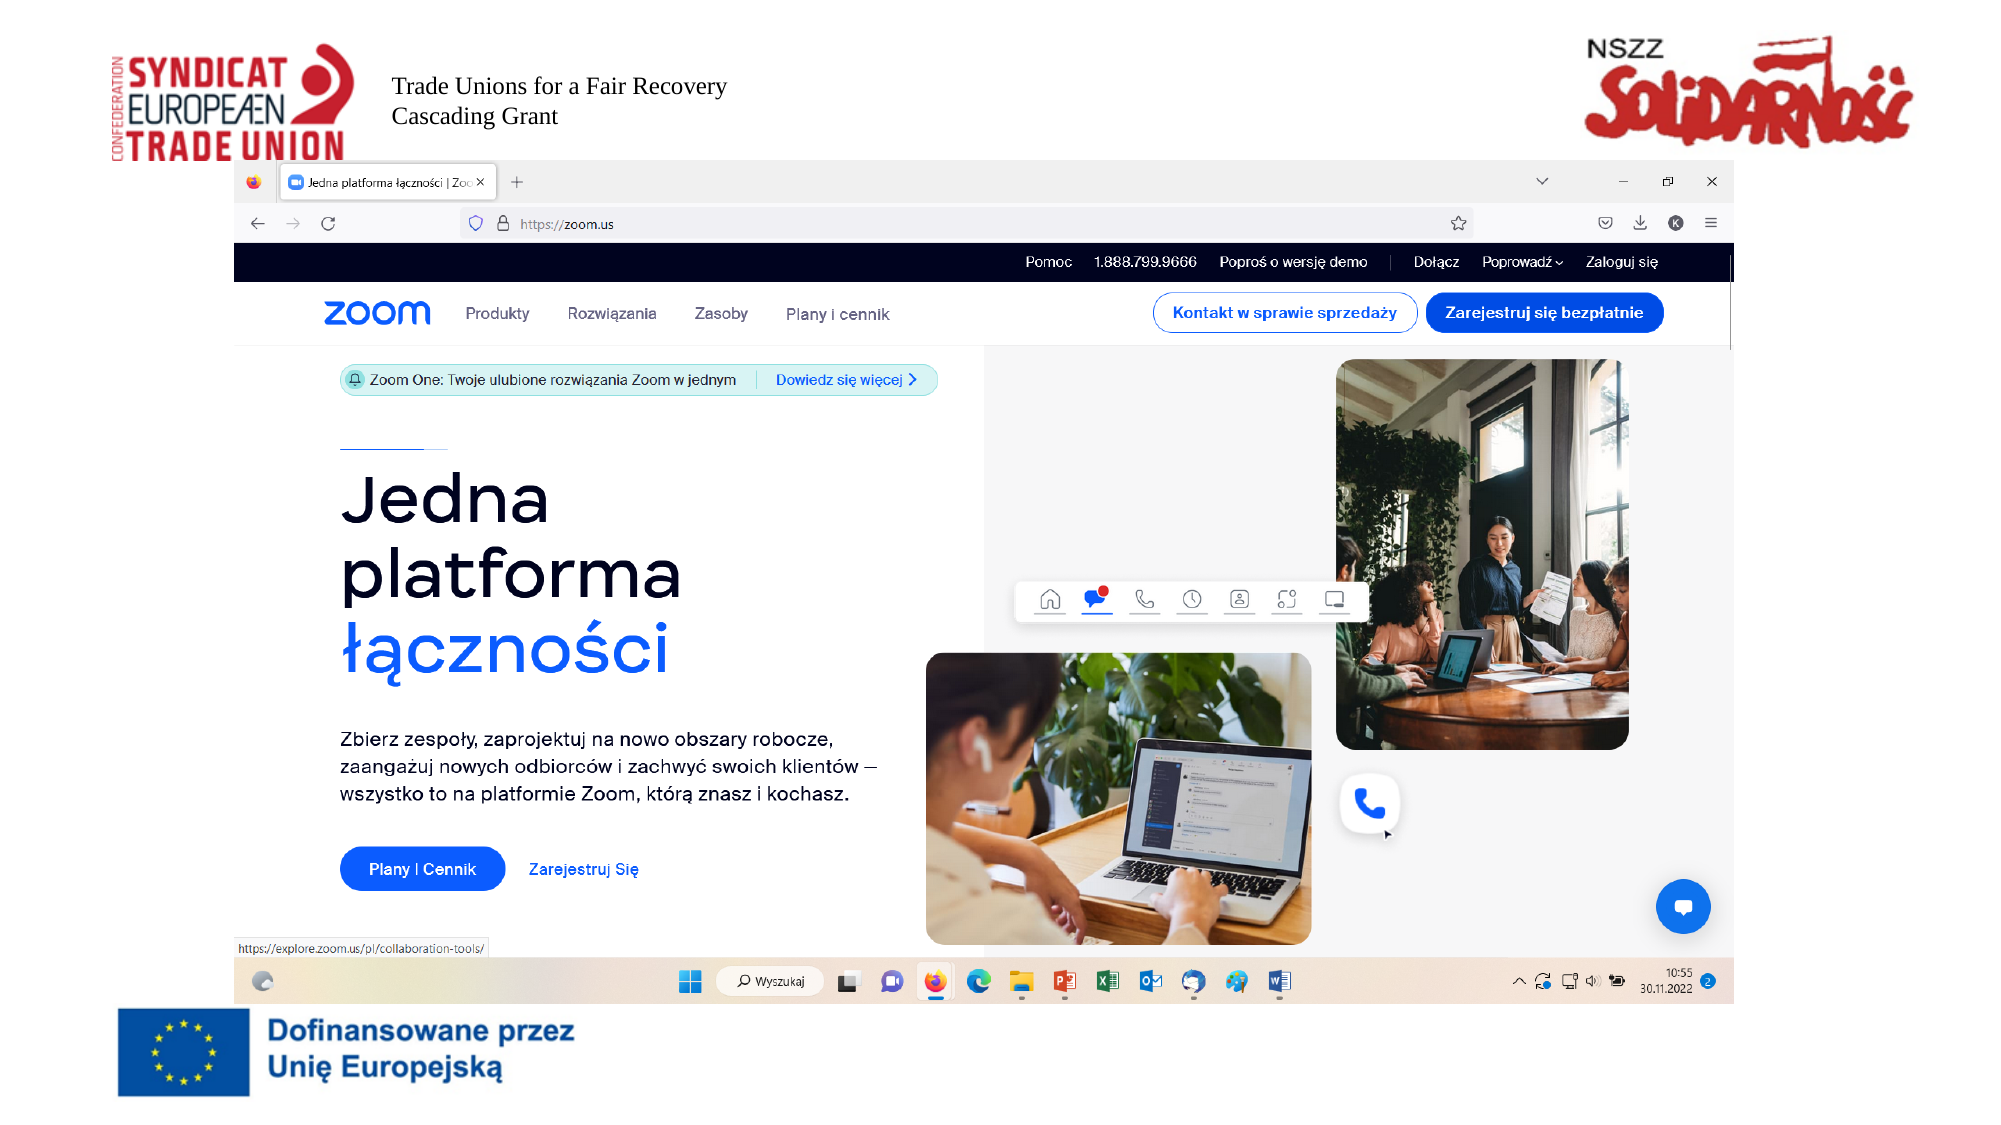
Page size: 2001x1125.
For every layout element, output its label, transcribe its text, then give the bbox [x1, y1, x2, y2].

text_box Trade Unions for a Fair Recovery Cascading Grant [376, 62, 773, 137]
picture [112, 39, 1734, 1102]
picture [1579, 30, 1920, 155]
